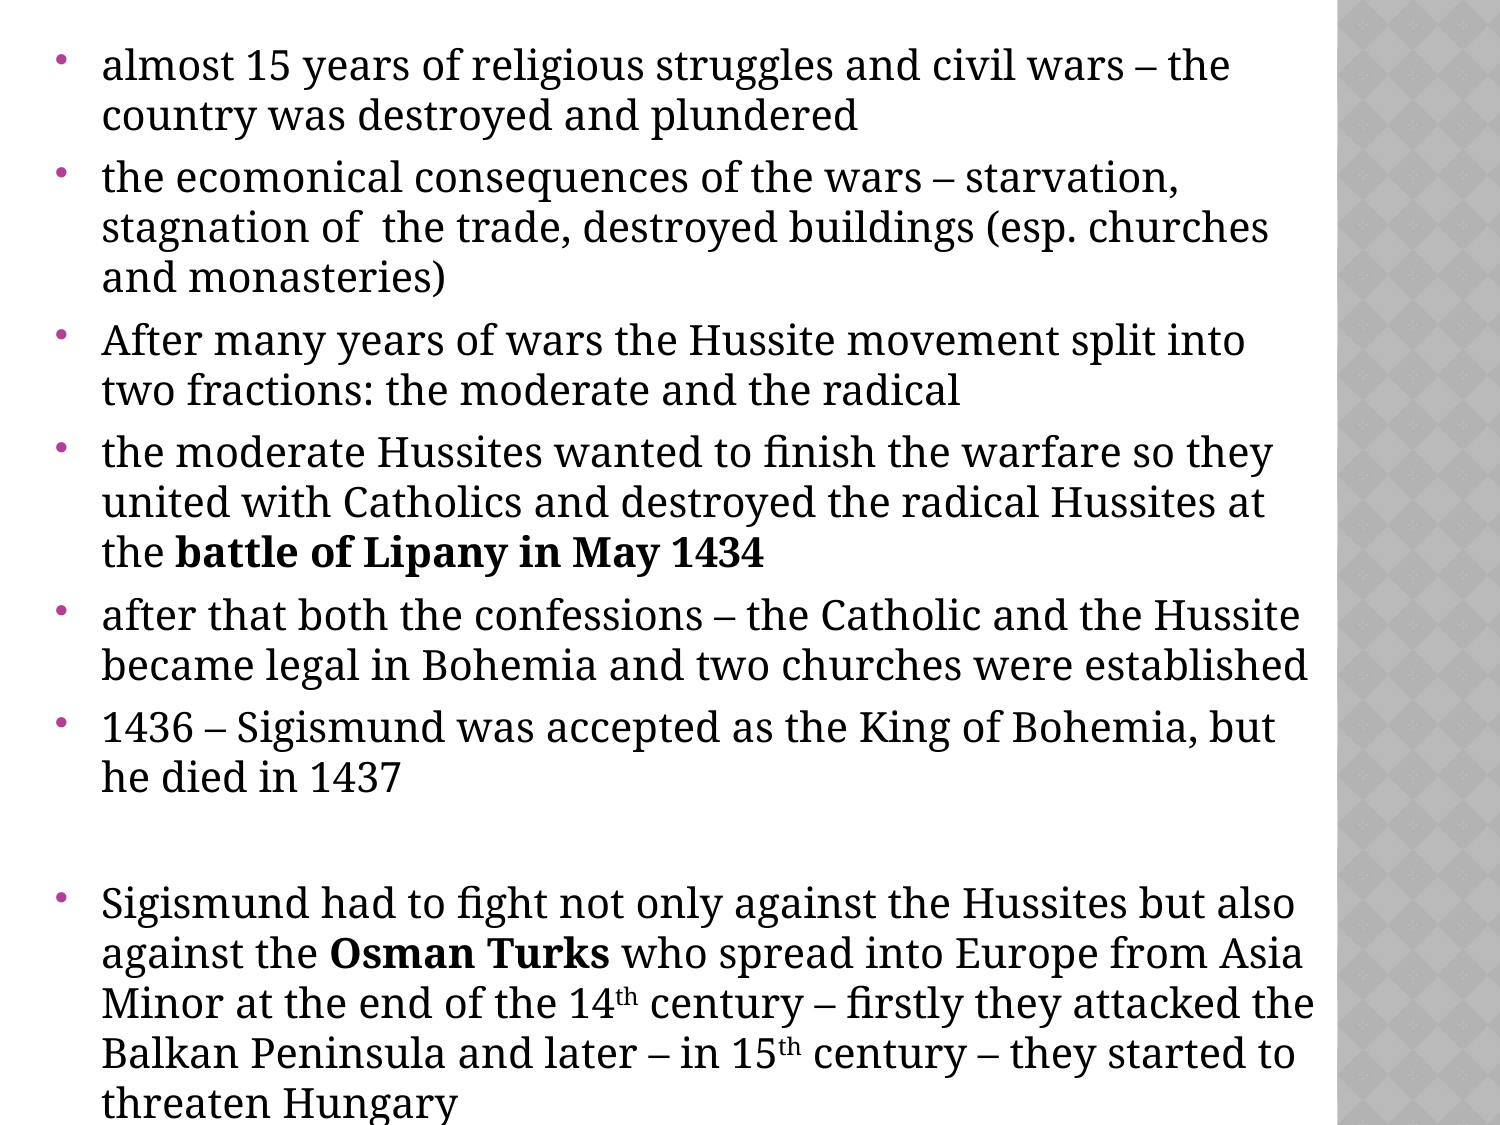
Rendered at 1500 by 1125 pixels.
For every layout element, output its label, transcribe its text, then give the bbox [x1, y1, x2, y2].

list almost 15 years of religious struggles and civil wars – the country was destroyed and plundered the ecomonical consequences of the wars – starvation, stagnation of the trade, destroyed buildings (esp. churches and monasteries) After many years of wars the Hussite movement split into two fractions: the moderate and the radical the moderate Hussites wanted to finish the warfare so they united with Catholics and destroyed the radical Hussites at the battle of Lipany in May 1434 after that both the confessions – the Catholic and the Hussite became legal in Bohemia and two churches were established 1436 – Sigismund was accepted as the King of Bohemia, but he died in 1437 Sigismund had to fight not only against the Hussites but also against the Osman Turks who spread into Europe from Asia Minor at the end of the 14th century – firstly they attacked the Balkan Peninsula and later – in 15th century – they started to threaten Hungary [41, 30, 1341, 1125]
